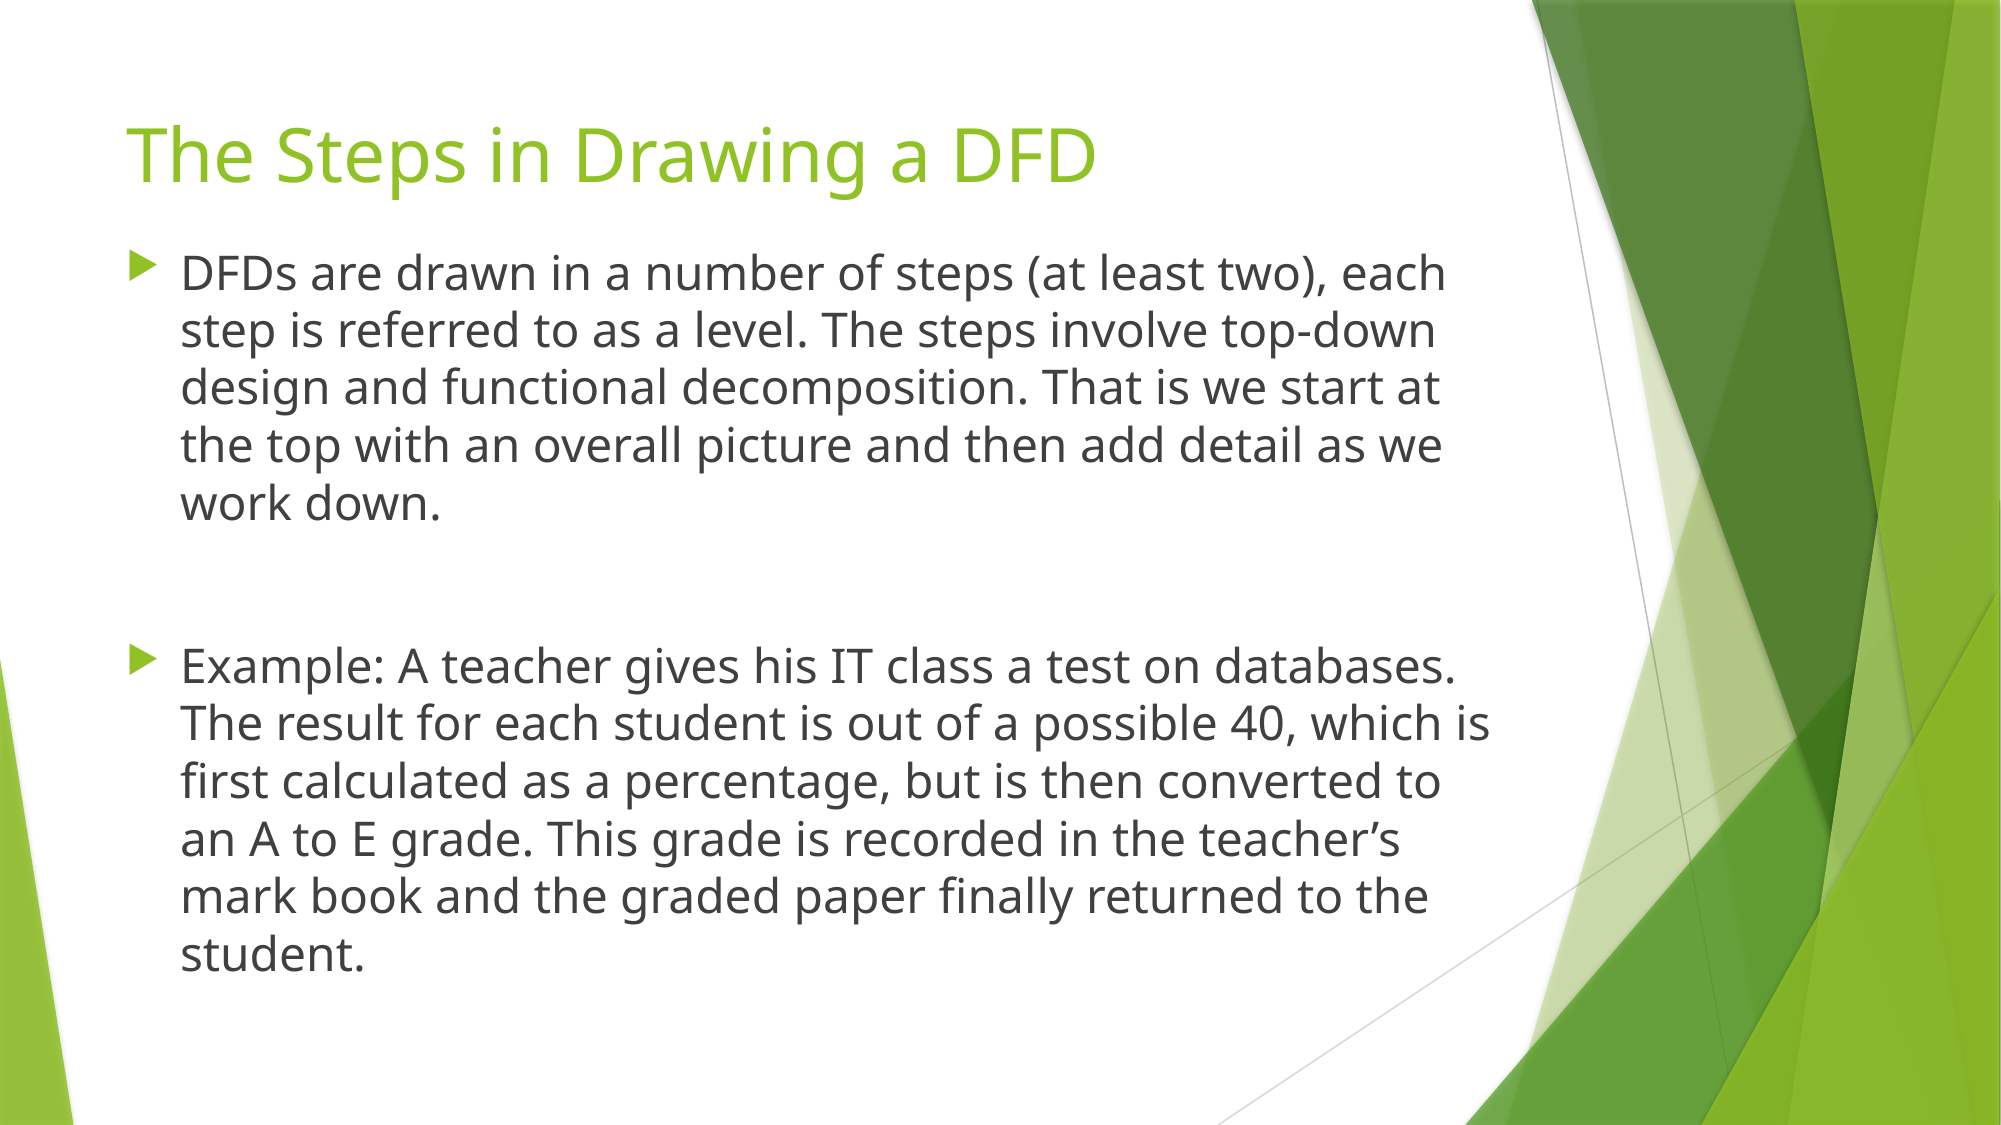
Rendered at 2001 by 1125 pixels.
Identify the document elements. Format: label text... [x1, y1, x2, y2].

title The Steps in Drawing a DFD [111, 99, 1522, 214]
list DFDs are drawn in a number of steps (at least two), each step is referred to as a level. The steps involve top-down design and functional decomposition. That is we start at the top with an overall picture and then add detail as we work down. Example: A teacher gives his IT class a test on databases. The result for each student is out of a possible 40, which is first calculated as a percentage, but is then converted to an A to E grade. This grade is recorded in the teacher’s mark book and the graded paper finally returned to the student. [111, 234, 1522, 992]
